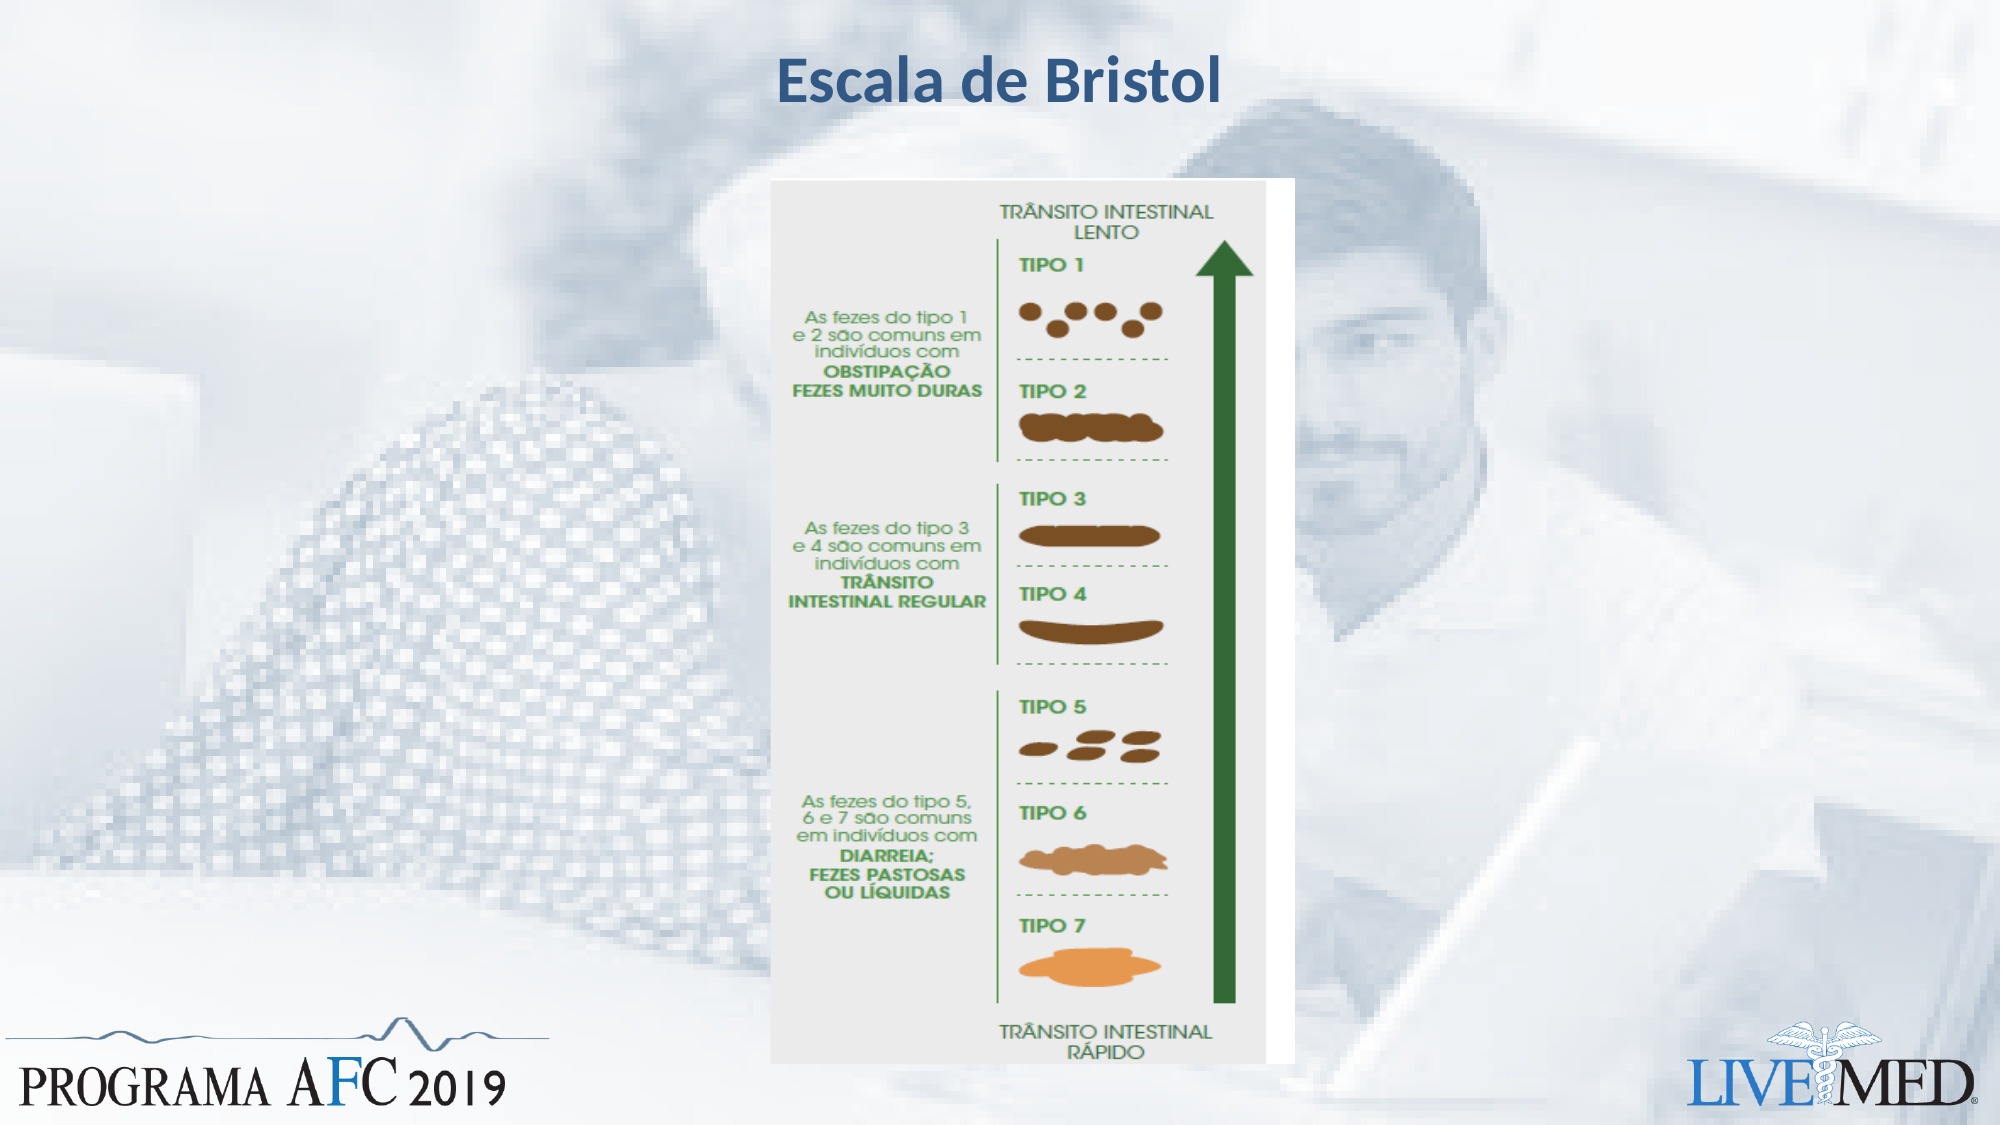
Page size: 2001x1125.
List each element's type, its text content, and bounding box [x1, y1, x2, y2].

picture [19, 1057, 505, 1106]
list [770, 177, 1296, 1064]
picture [1687, 1021, 1978, 1106]
title Escala de Bristol [99, 26, 1900, 126]
